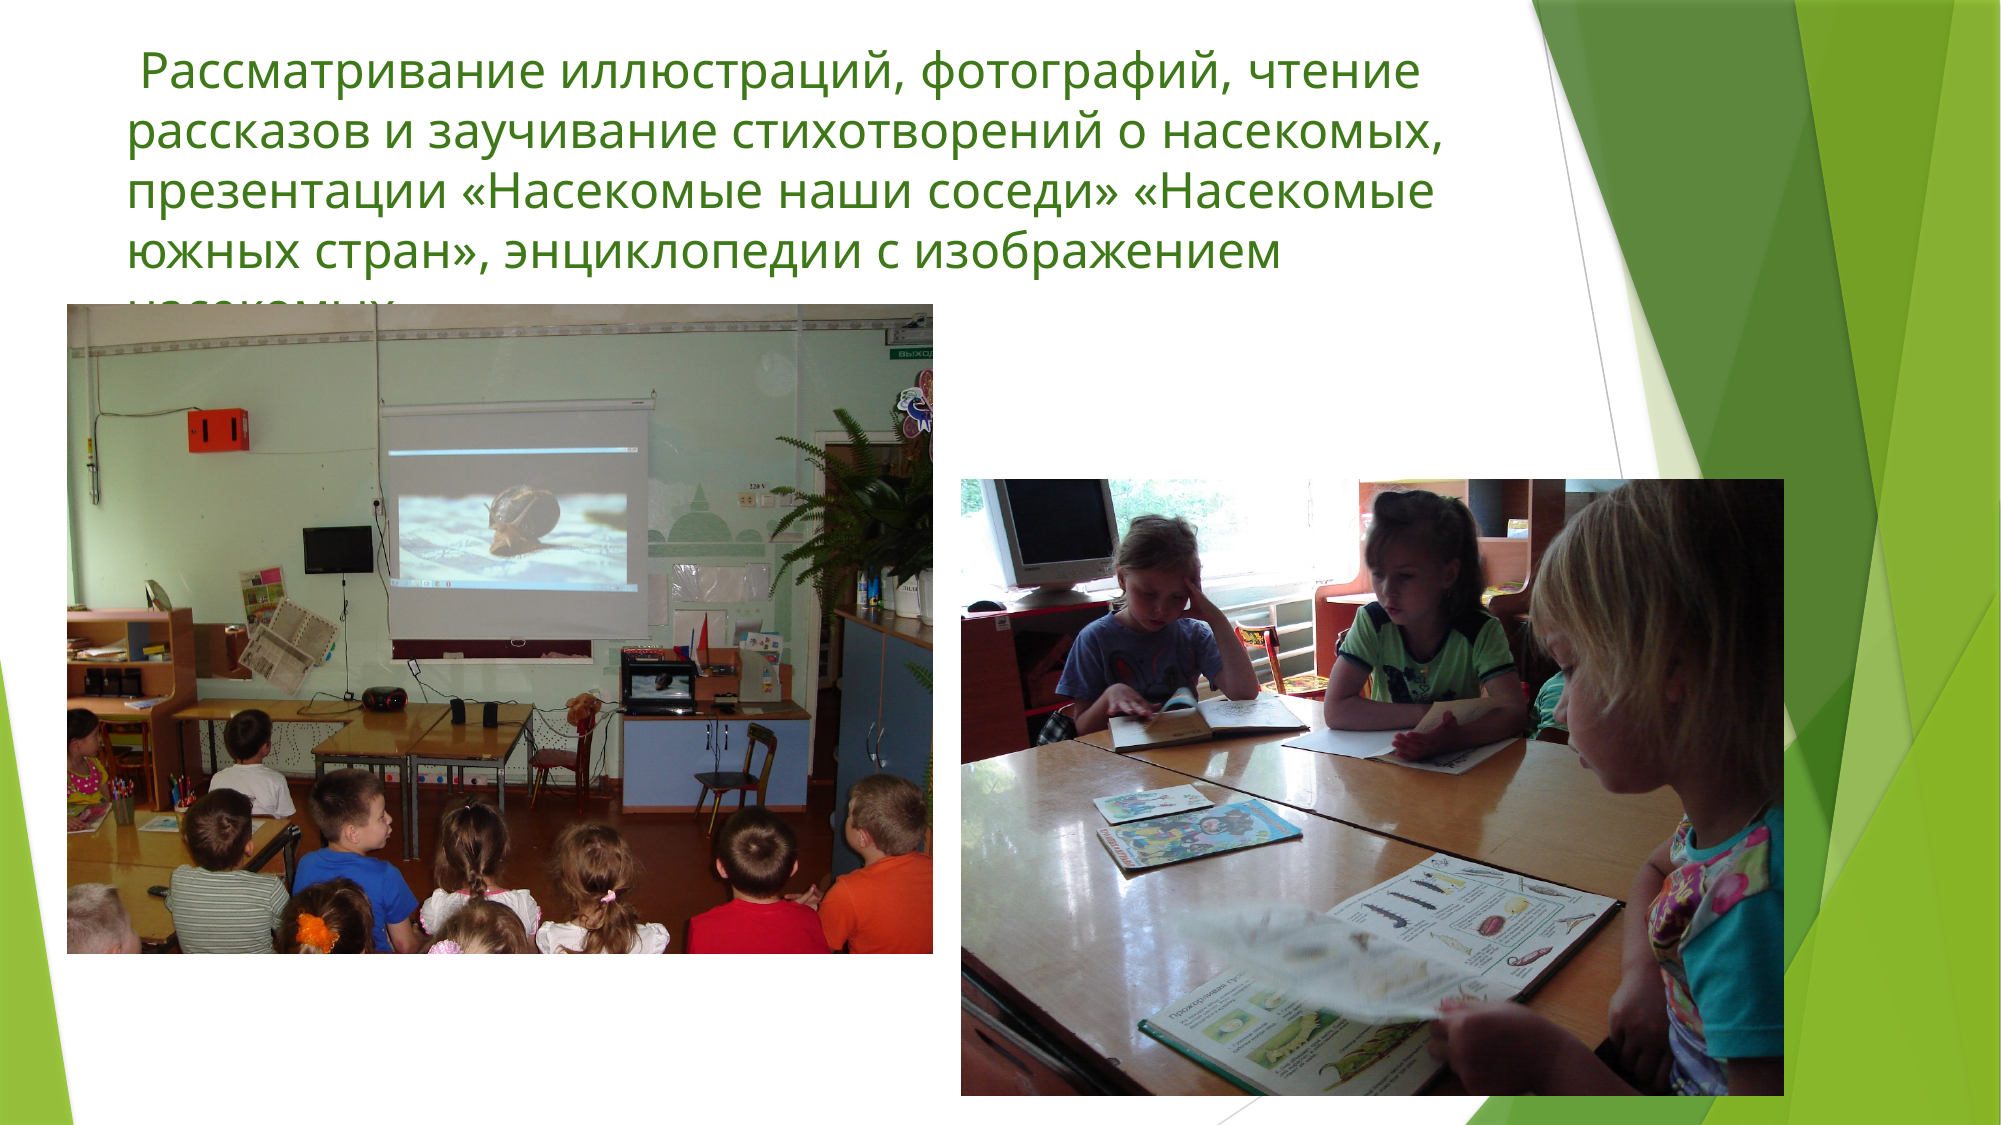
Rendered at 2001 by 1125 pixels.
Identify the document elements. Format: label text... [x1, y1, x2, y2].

picture [960, 478, 1784, 1097]
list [66, 303, 934, 955]
title Рассматривание иллюстраций, фотографий, чтение рассказов и заучивание стихотворений о насекомых, презентации «Насекомые наши соседи» «Насекомые южных стран», энциклопедии с изображением насекомых. [111, 31, 1522, 222]
